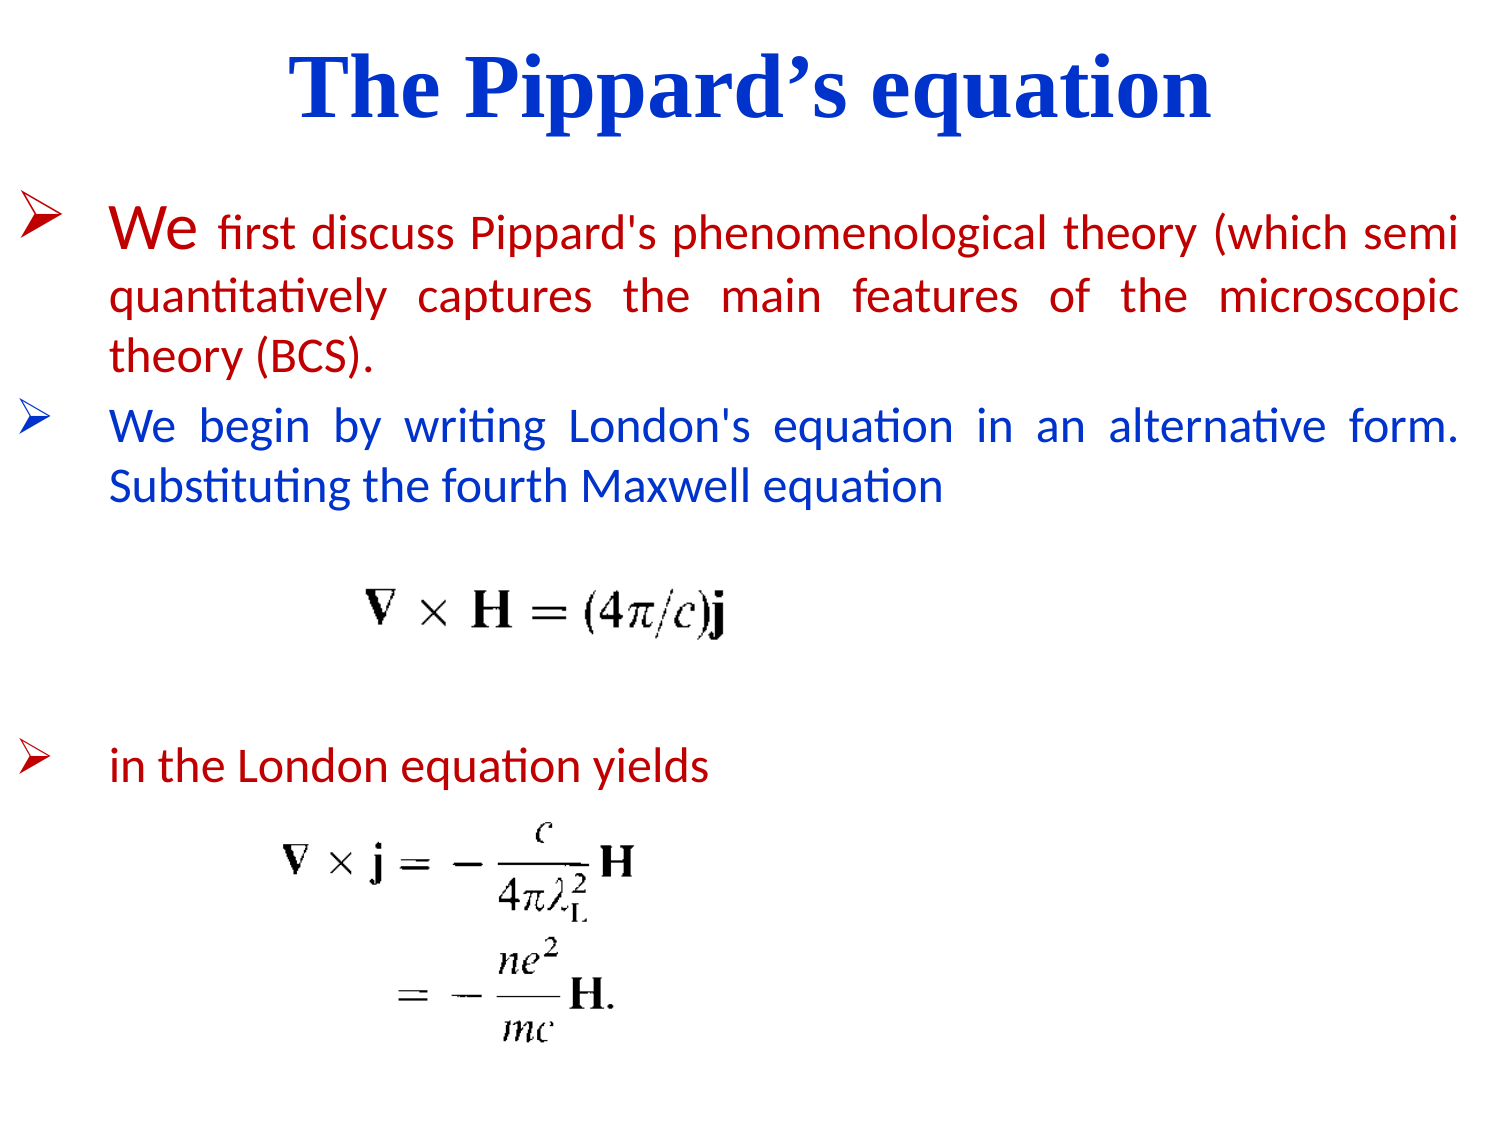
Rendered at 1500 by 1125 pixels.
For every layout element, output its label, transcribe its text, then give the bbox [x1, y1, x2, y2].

picture [237, 799, 663, 1054]
subtitle We first discuss Pippard's phenomenological theory (which semi quantitatively captures the main features of the microscopic theory (BCS). We begin by writing London's equation in an alternative form. Substituting the fourth Maxwell equation in the London equation yields [0, 174, 1475, 1125]
title The Pippard’s equation [125, 0, 1400, 163]
picture [362, 574, 734, 655]
